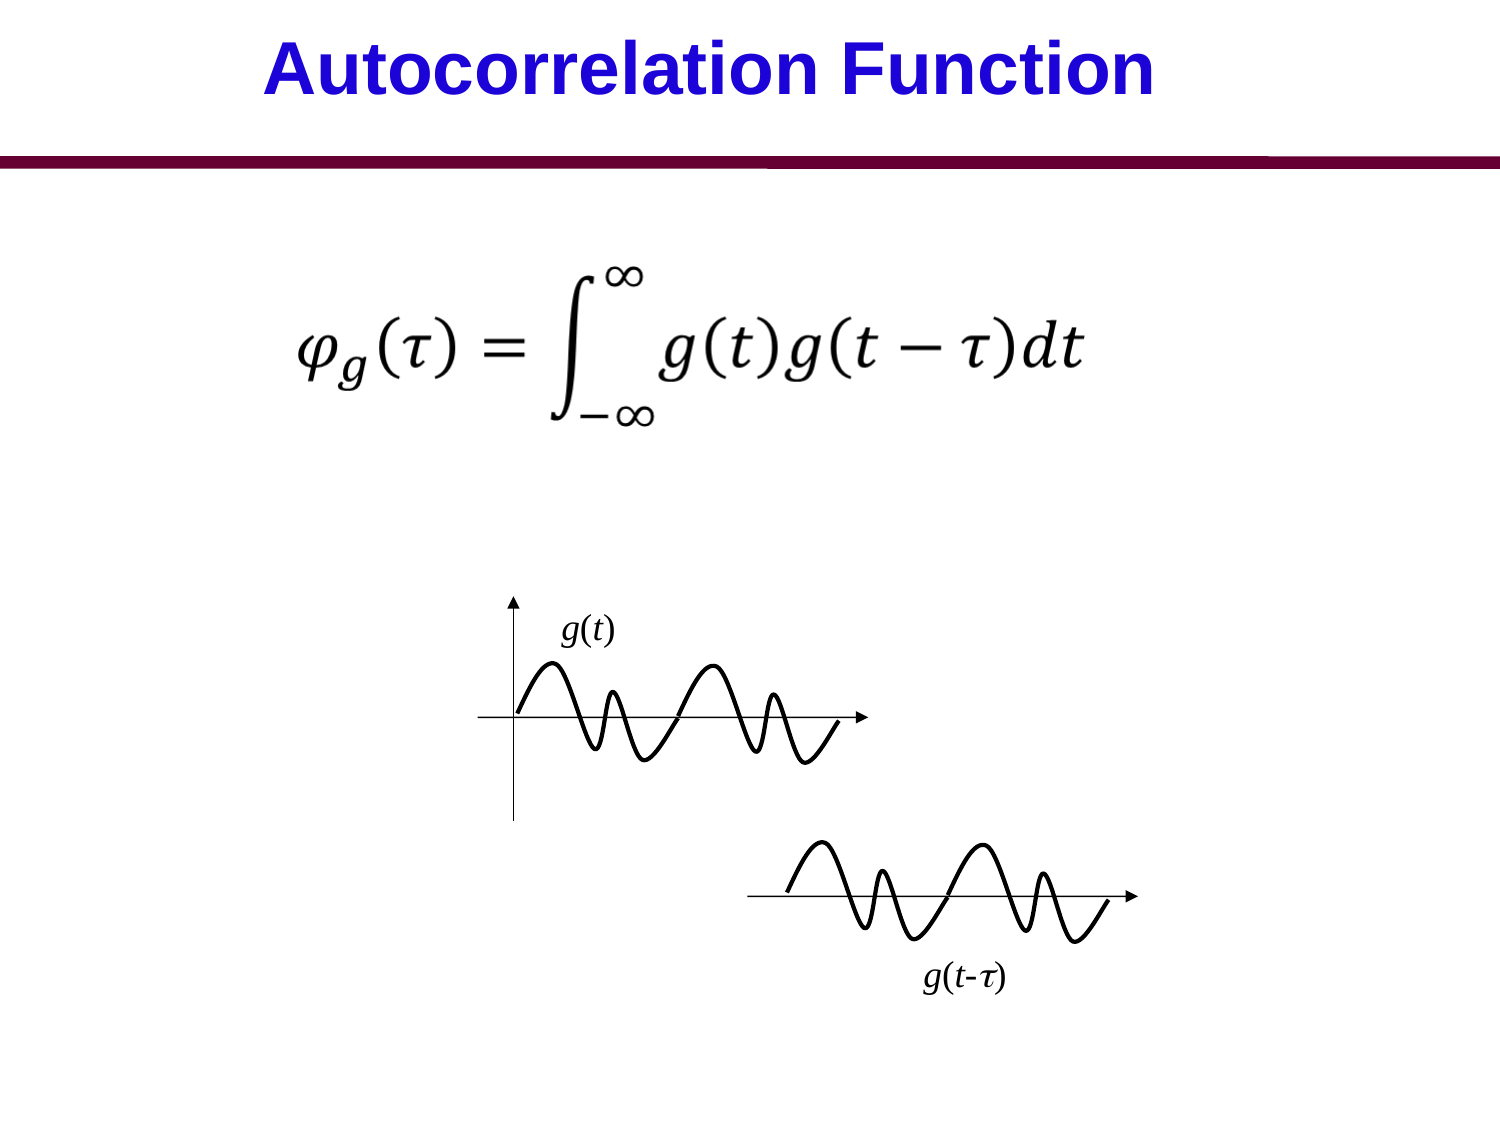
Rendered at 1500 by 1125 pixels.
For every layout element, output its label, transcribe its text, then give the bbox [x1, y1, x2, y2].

text_box Autocorrelation Function [247, 12, 1173, 118]
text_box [747, 841, 1139, 1004]
text_box g(t) [546, 595, 631, 656]
picture [281, 256, 1100, 433]
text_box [516, 662, 840, 764]
